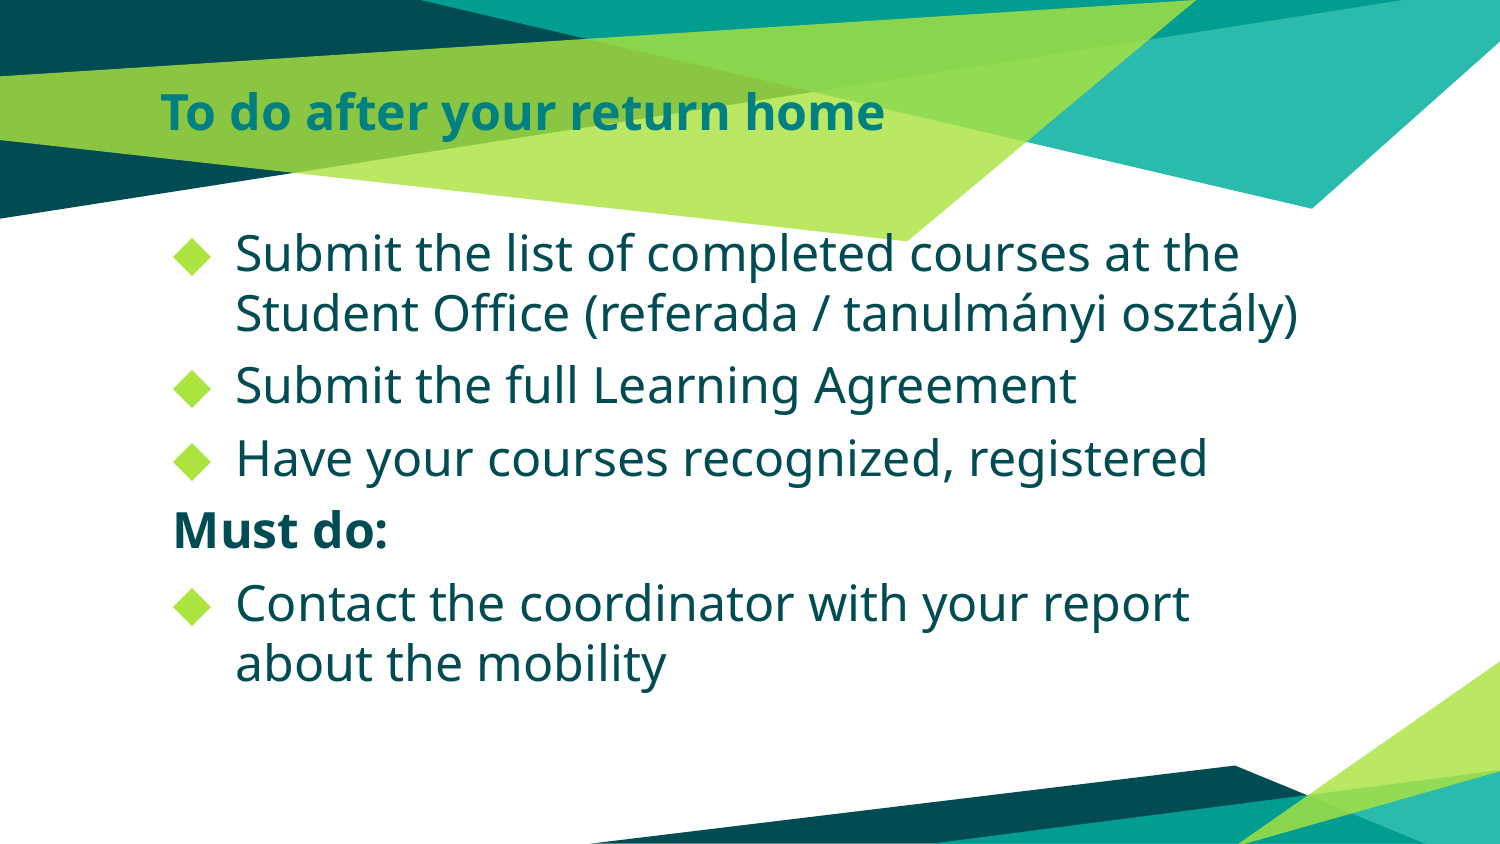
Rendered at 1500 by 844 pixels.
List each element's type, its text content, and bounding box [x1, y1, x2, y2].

list Submit the list of completed courses at the Student Office (referada / tanulmányi osztály) Submit the full Learning Agreement Have your courses recognized, registered Must do: Contact the coordinator with your report about the mobility [145, 205, 1355, 752]
title To do after your return home [145, 65, 1355, 205]
